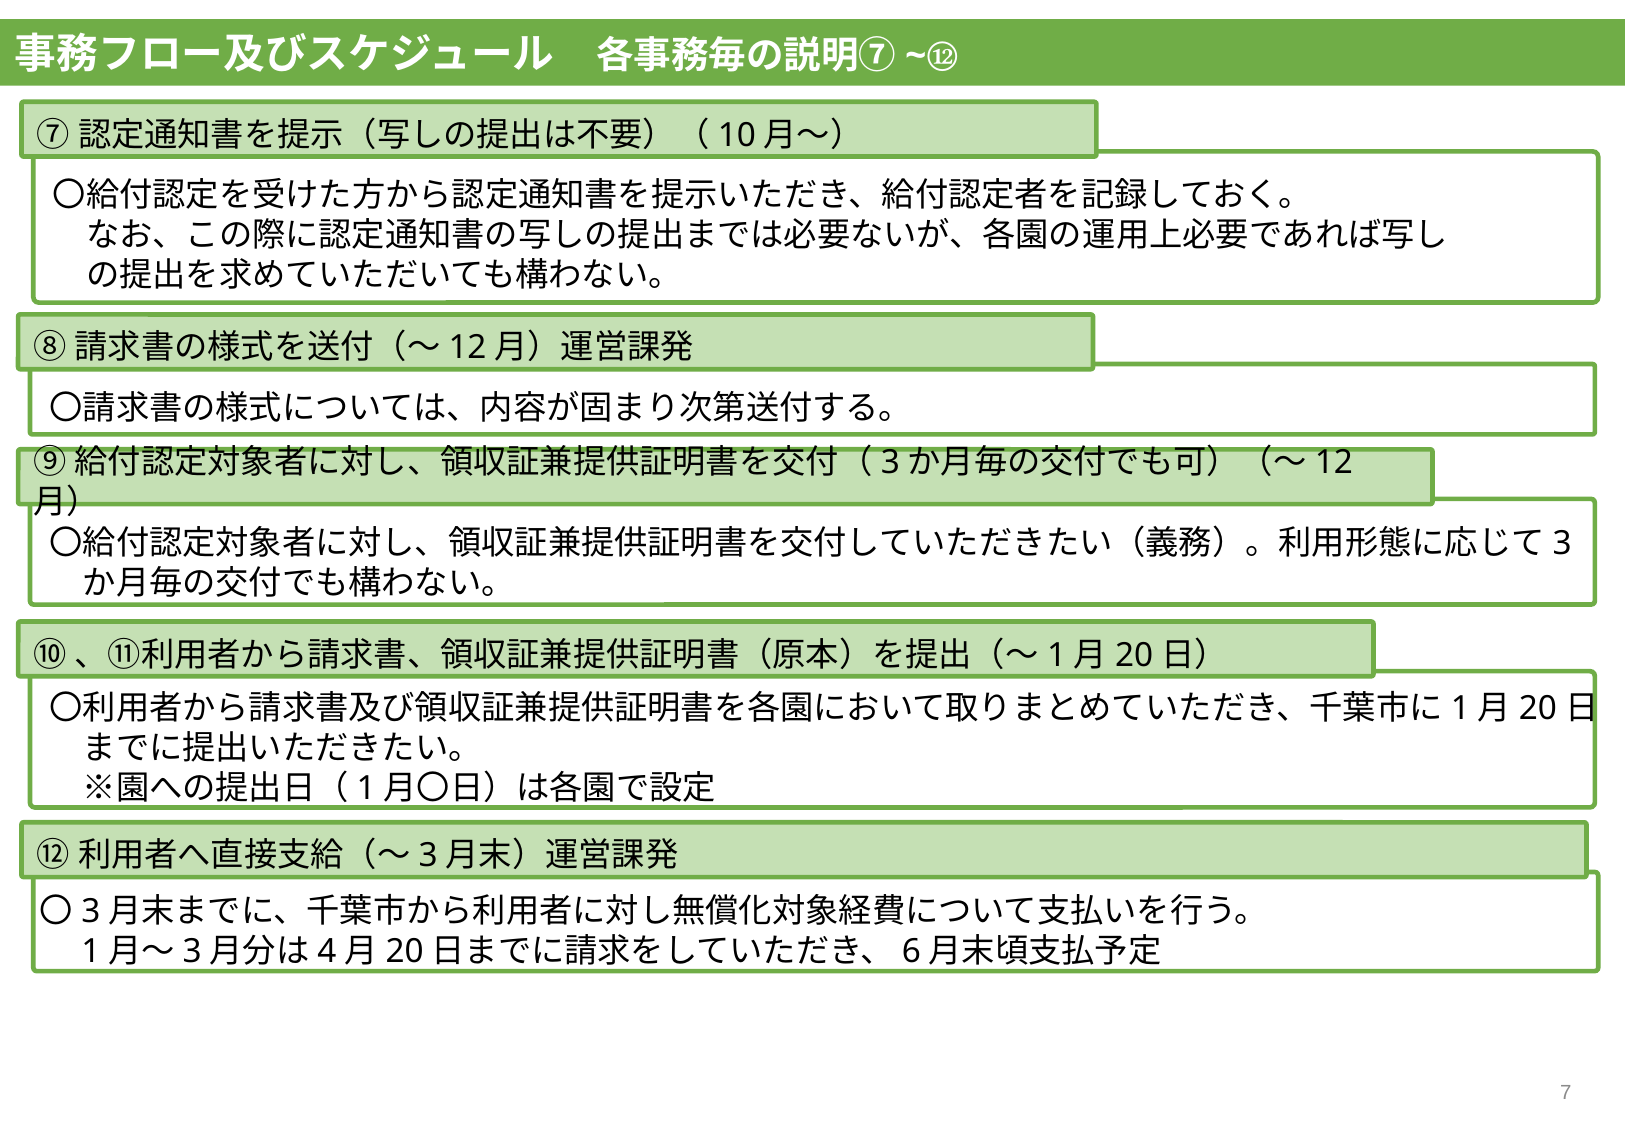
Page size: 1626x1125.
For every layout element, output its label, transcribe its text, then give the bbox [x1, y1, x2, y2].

text_box 〇給付認定対象者に対し、領収証兼提供証明書を交付していただきたい（義務）。利用形態に応じて3 か月毎の交付でも構わない。 [34, 513, 1616, 609]
text_box [32, 150, 1600, 304]
text_box [32, 870, 1600, 881]
text_box ⑦認定通知書を提示（写しの提出は不要）（10月～） [20, 100, 1098, 158]
text_box ⑨給付認定対象者に対し、領収証兼提供証明書を交付（3か月毎の交付でも可）（～12月） [17, 448, 1434, 506]
text_box ⑩、⑪利用者から請求書、領収証兼提供証明書（原本）を提出（～1月20日） [17, 620, 1375, 678]
text_box [28, 678, 34, 809]
text_box 〇給付認定を受けた方から認定通知書を提示いただき、給付認定者を記録しておく。 なお、この際に認定通知書の写しの提出までは必要ないが、各園の運用上必要であれば写し の提出を求めていただいても構わない。 [38, 166, 1619, 301]
text_box ⑧請求書の様式を送付（～12月）運営課発 [17, 313, 1095, 371]
text_box [28, 362, 1596, 436]
text_box 〇請求書の様式については、内容が固まり次第送付する。 [34, 378, 1616, 434]
text_box [1373, 670, 1596, 678]
text_box [28, 497, 1596, 606]
text_box 〇利用者から請求書及び領収証兼提供証明書を各園において取りまとめていただき、千葉市に1月20日 までに提出いただきたい。 ※園への提出日（1月〇日）は各園で設定 [34, 678, 1616, 814]
text_box 〇3月末までに、千葉市から利用者に対し無償化対象経費について支払いを行う。 1月～3月分は4月20日までに請求をしていただき、6月末頃支払予定 [25, 881, 1607, 976]
slide_number 6 [1220, 1061, 1587, 1122]
text_box 事務フロー及びスケジュール 各事務毎の説明⑦~⑫ [0, 18, 1625, 87]
text_box ⑫利用者へ直接支給（～3月末）運営課発 [20, 821, 1588, 879]
